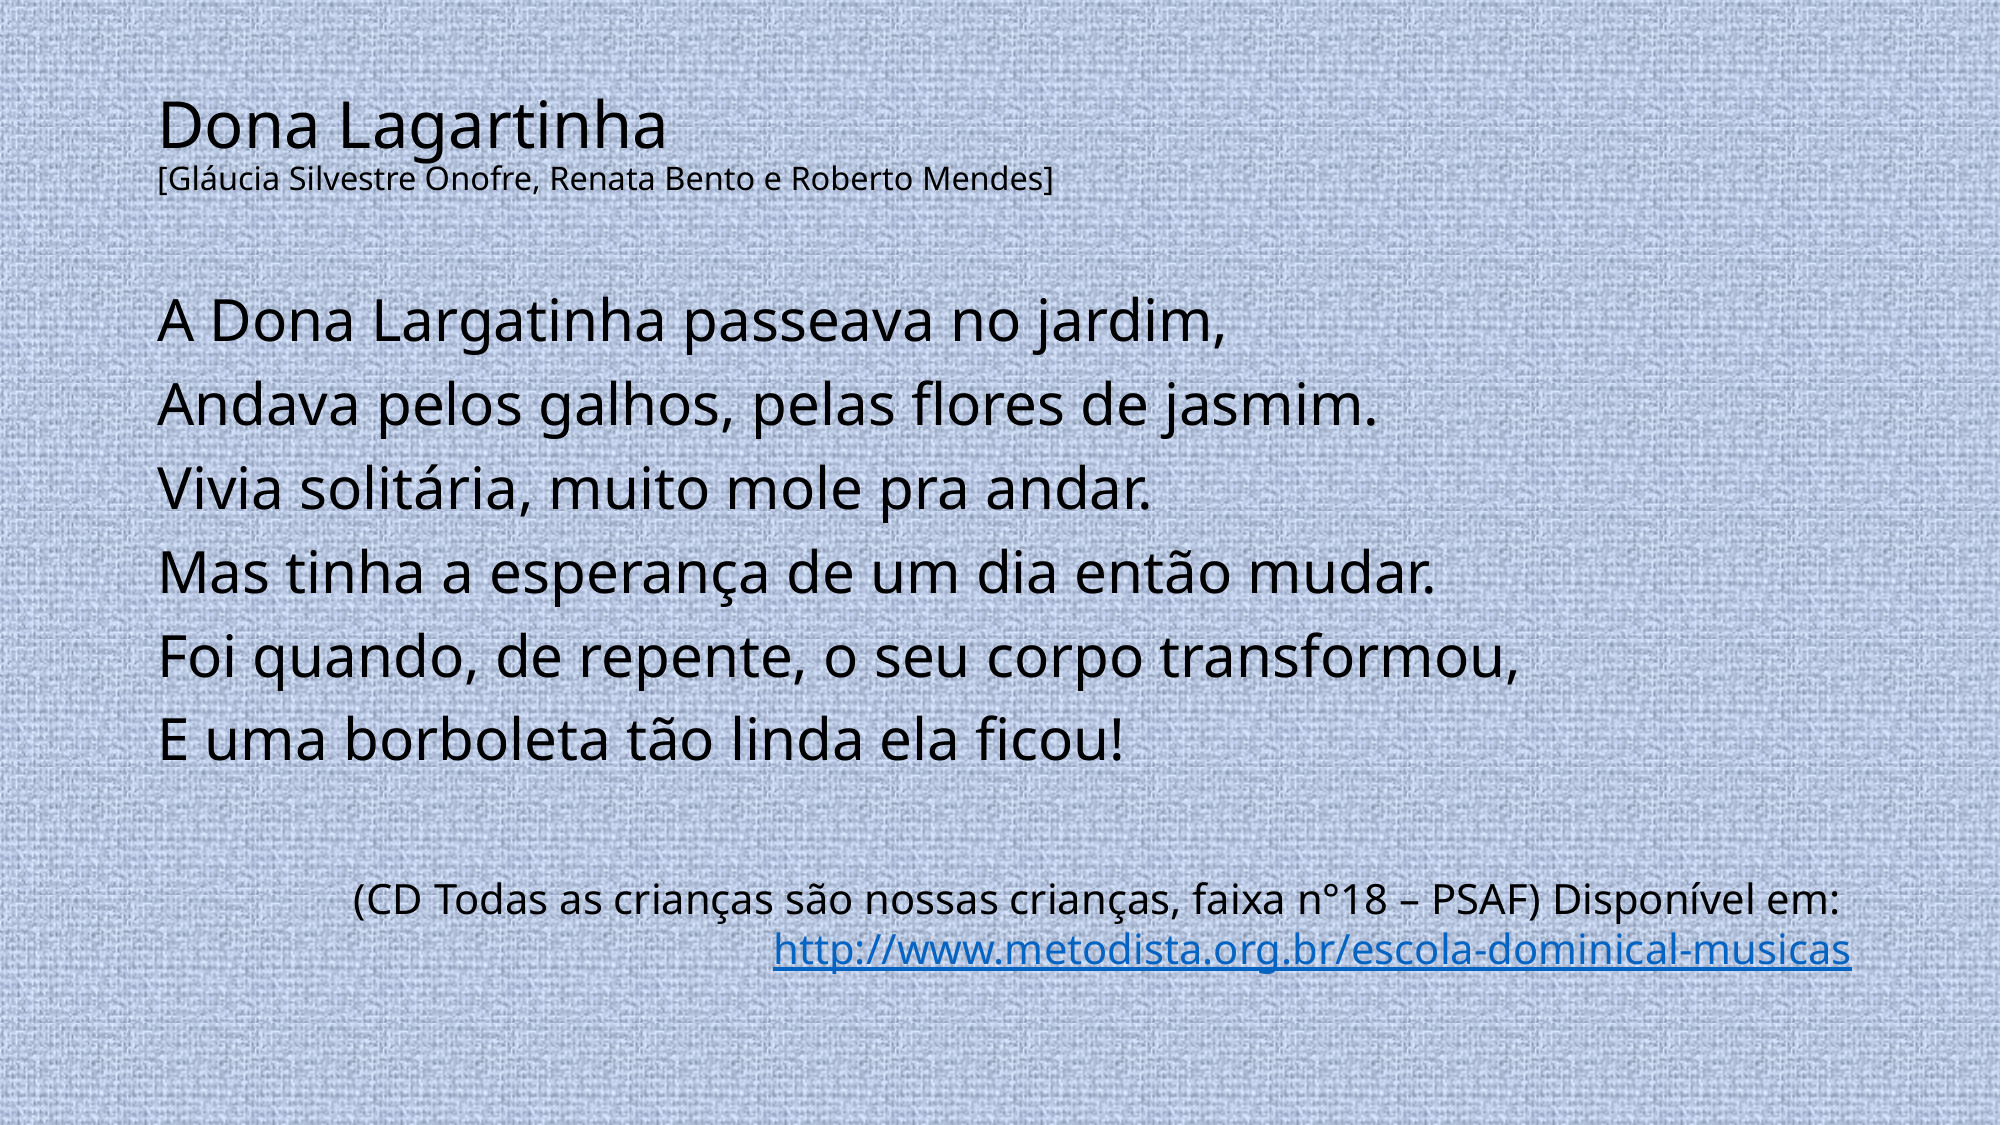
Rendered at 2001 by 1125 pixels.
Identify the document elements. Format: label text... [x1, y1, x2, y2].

title Dona Lagartinha [Gláucia Silvestre Onofre, Renata Bento e Roberto Mendes] [142, 84, 1867, 284]
list A Dona Largatinha passeava no jardim, Andava pelos galhos, pelas flores de jasmim. Vivia solitária, muito mole pra andar. Mas tinha a esperança de um dia então mudar. Foi quando, de repente, o seu corpo transformou, E uma borboleta tão linda ela ficou! (CD Todas as crianças são nossas crianças, faixa n°18 – PSAF) Disponível em: http://www.metodista.org.br/escola-dominical-musicas [142, 284, 1867, 1125]
